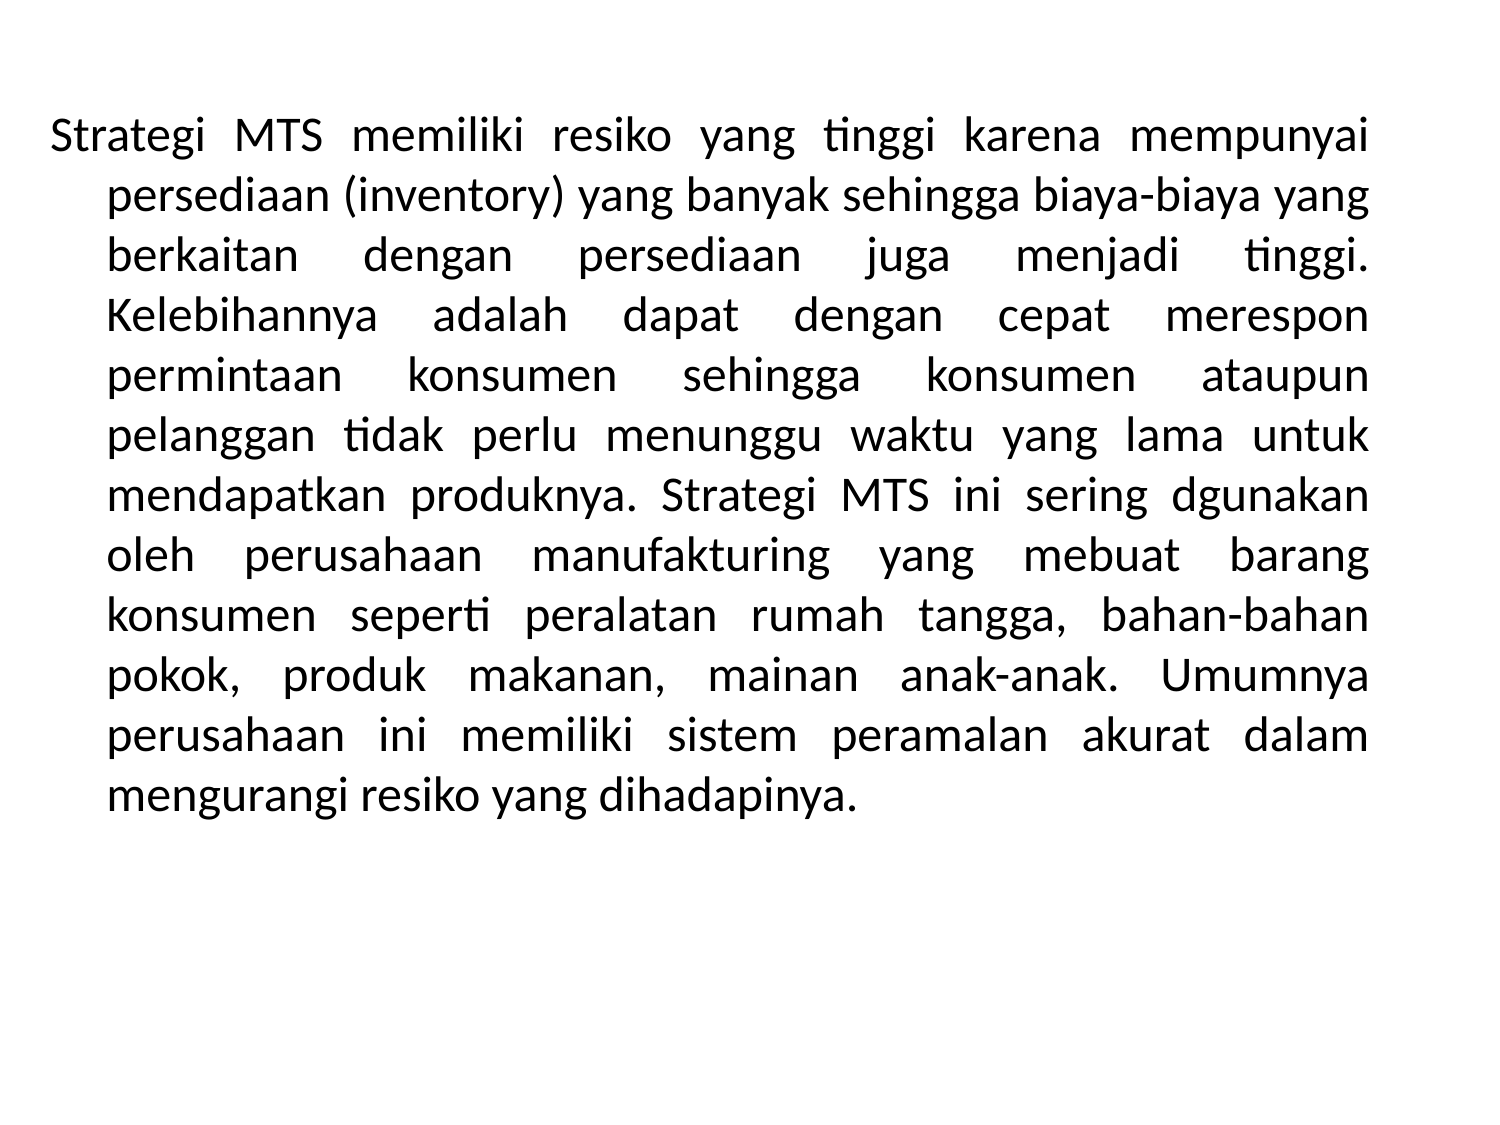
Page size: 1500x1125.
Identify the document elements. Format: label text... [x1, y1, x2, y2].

list Strategi MTS memiliki resiko yang tinggi karena mempunyai persediaan (inventory) yang banyak sehingga biaya-biaya yang berkaitan dengan persediaan juga menjadi tinggi. Kelebihannya adalah dapat dengan cepat merespon permintaan konsumen sehingga konsumen ataupun pelanggan tidak perlu menunggu waktu yang lama untuk mendapatkan produknya. Strategi MTS ini sering dgunakan oleh perusahaan manufakturing yang mebuat barang konsumen seperti peralatan rumah tangga, bahan-bahan pokok, produk makanan, mainan anak-anak. Umumnya perusahaan ini memiliki sistem peramalan akurat dalam mengurangi resiko yang dihadapinya. [35, 93, 1386, 914]
